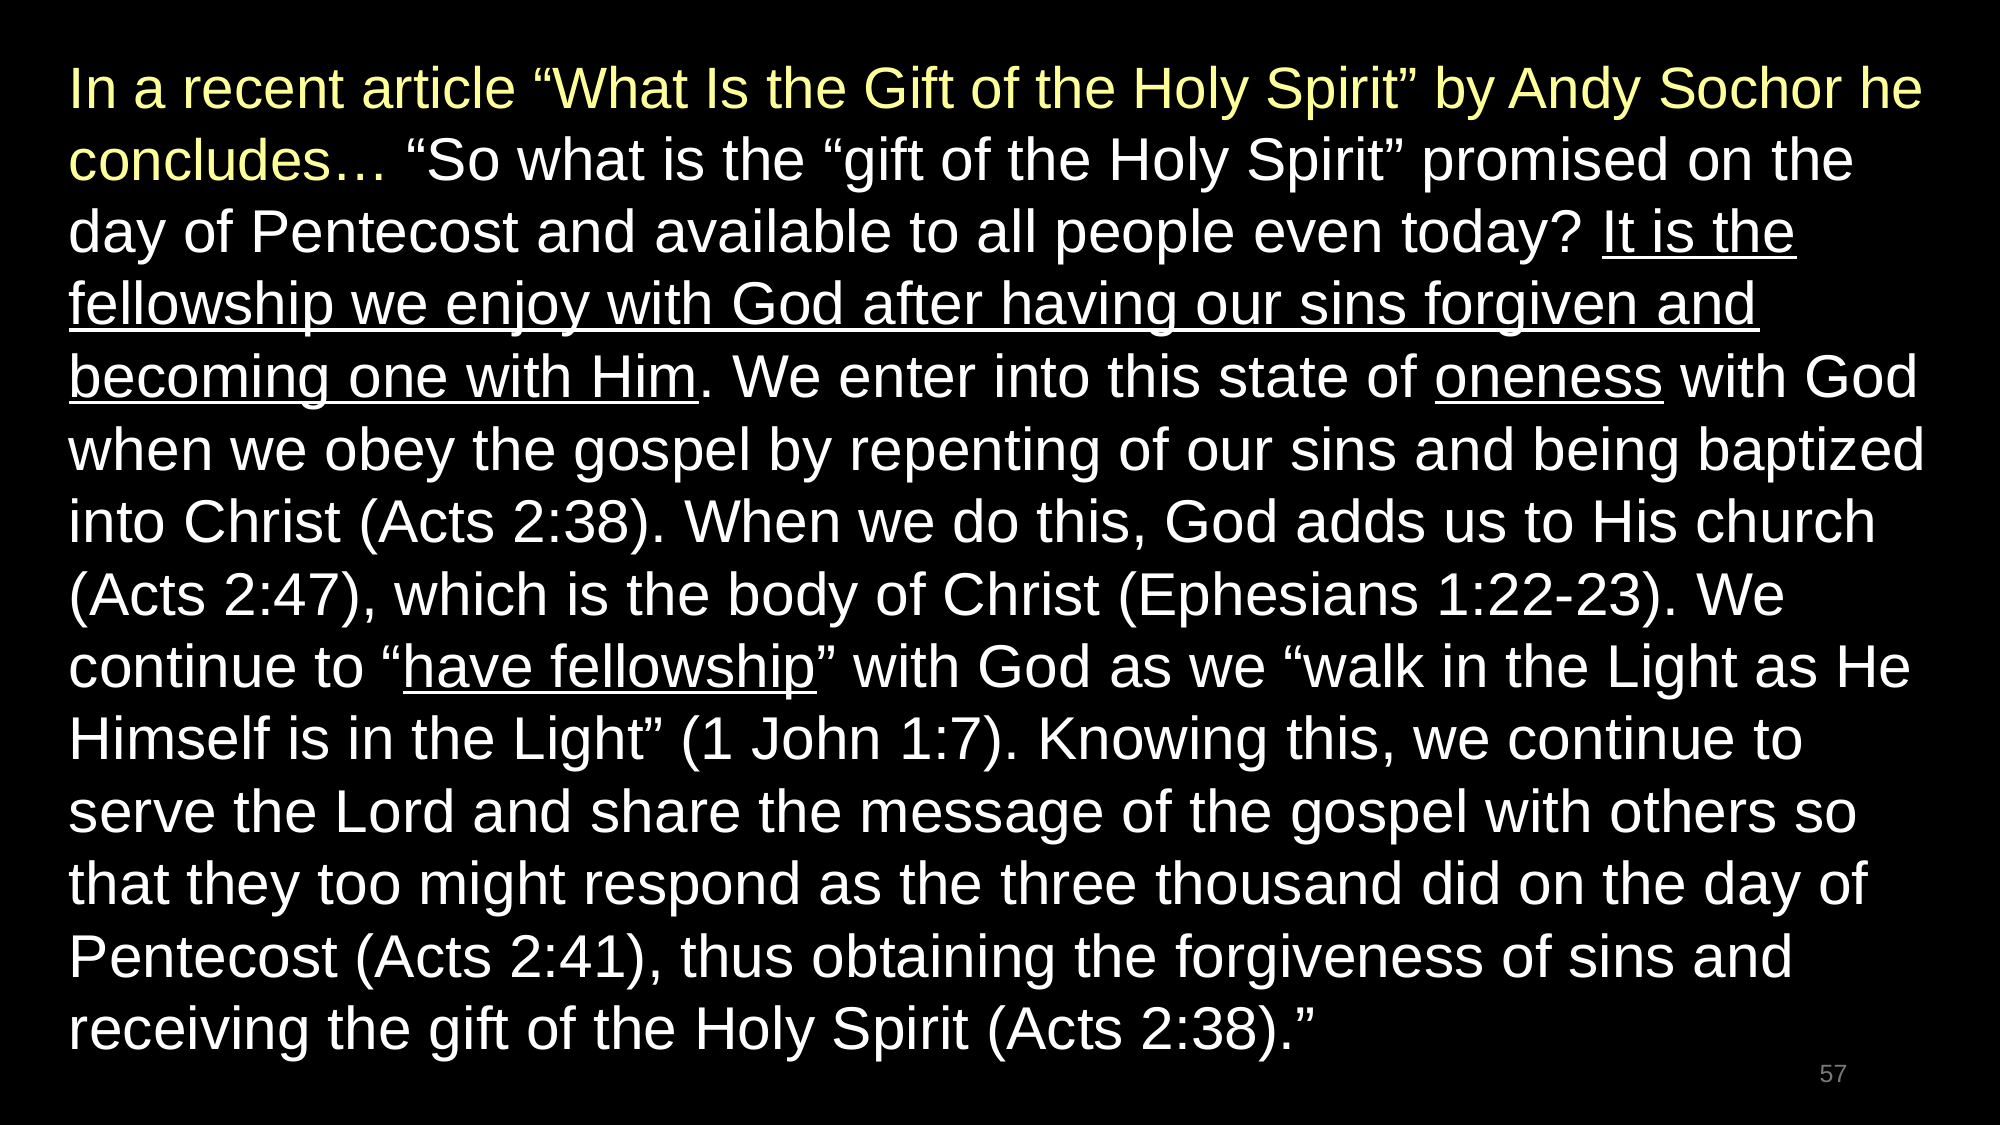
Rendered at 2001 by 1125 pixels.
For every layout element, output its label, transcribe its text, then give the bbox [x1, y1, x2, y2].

slide_number 57 [1412, 1042, 1863, 1103]
text_box In a recent article “What Is the Gift of the Holy Spirit” by Andy Sochor he concludes… “So what is the “gift of the Holy Spirit” promised on the day of Pentecost and available to all people even today? It is the fellowship we enjoy with God after having our sins forgiven and becoming one with Him. We enter into this state of oneness with God when we obey the gospel by repenting of our sins and being baptized into Christ (Acts 2:38). When we do this, God adds us to His church (Acts 2:47), which is the body of Christ (Ephesians 1:22-23). We continue to “have fellowship” with God as we “walk in the Light as He Himself is in the Light” (1 John 1:7). Knowing this, we continue to serve the Lord and share the message of the gospel with others so that they too might respond as the three thousand did on the day of Pentecost (Acts 2:41), thus obtaining the forgiveness of sins and receiving the gift of the Holy Spirit (Acts 2:38).” [54, 42, 1946, 1070]
